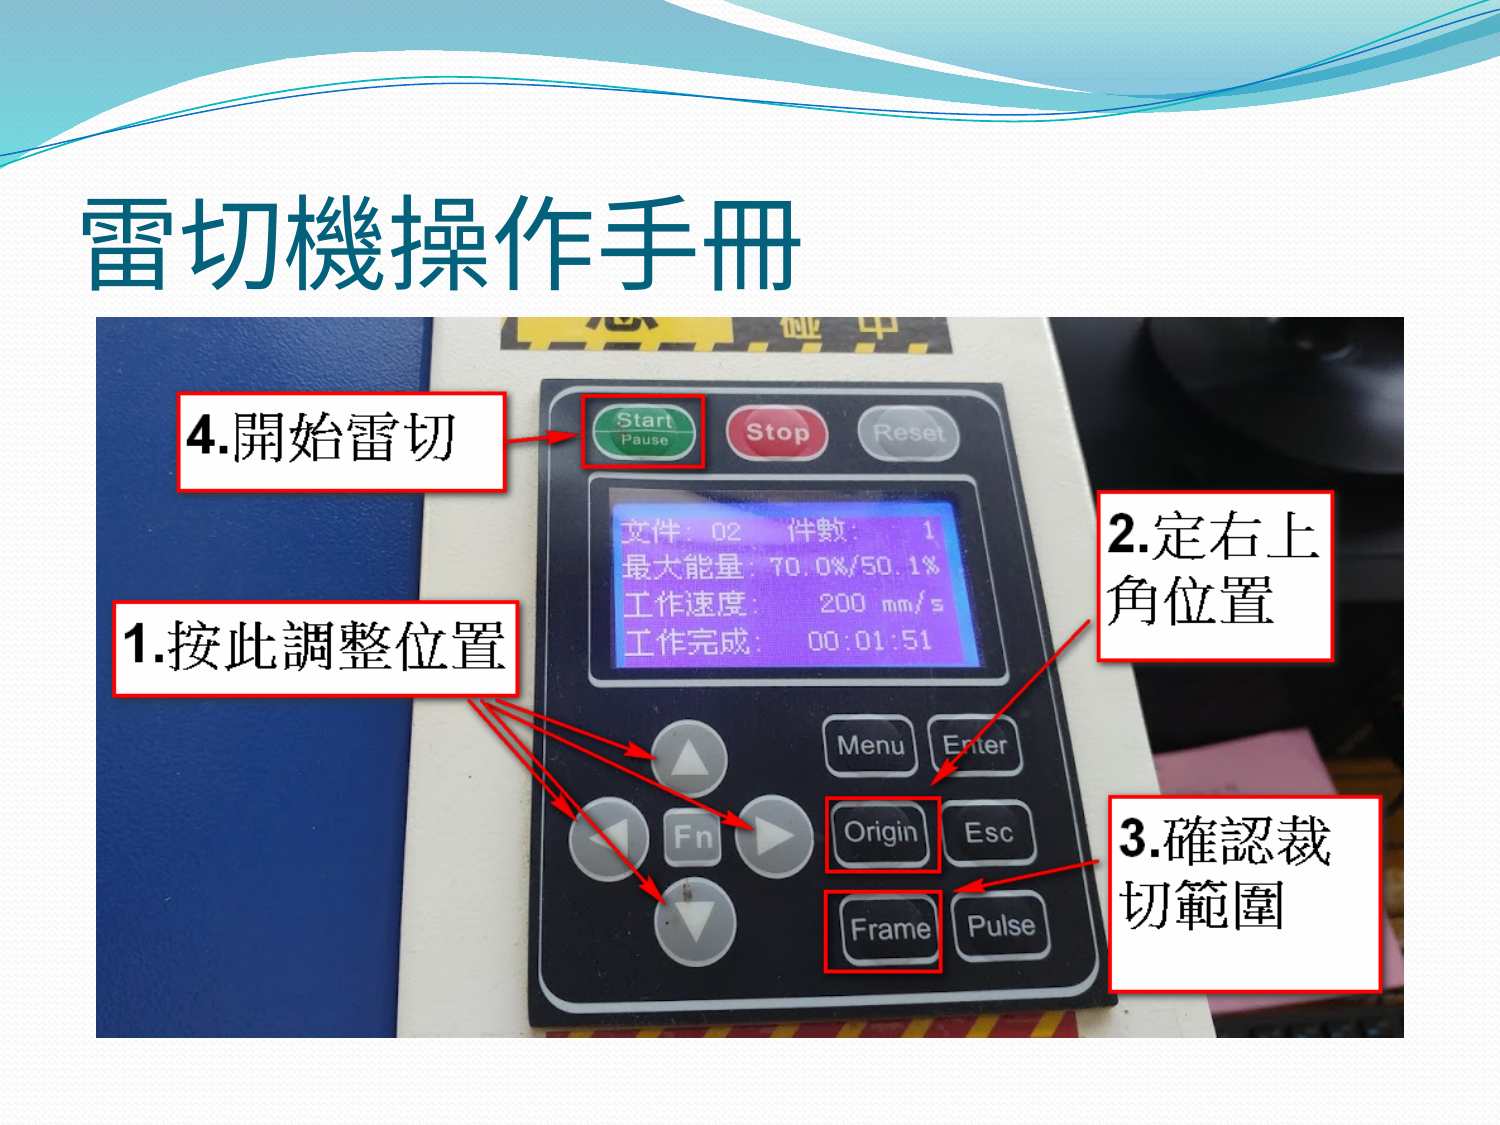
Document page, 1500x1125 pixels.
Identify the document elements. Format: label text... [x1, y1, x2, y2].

title 雷切機操作手冊 [75, 115, 1425, 303]
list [95, 317, 1404, 1038]
